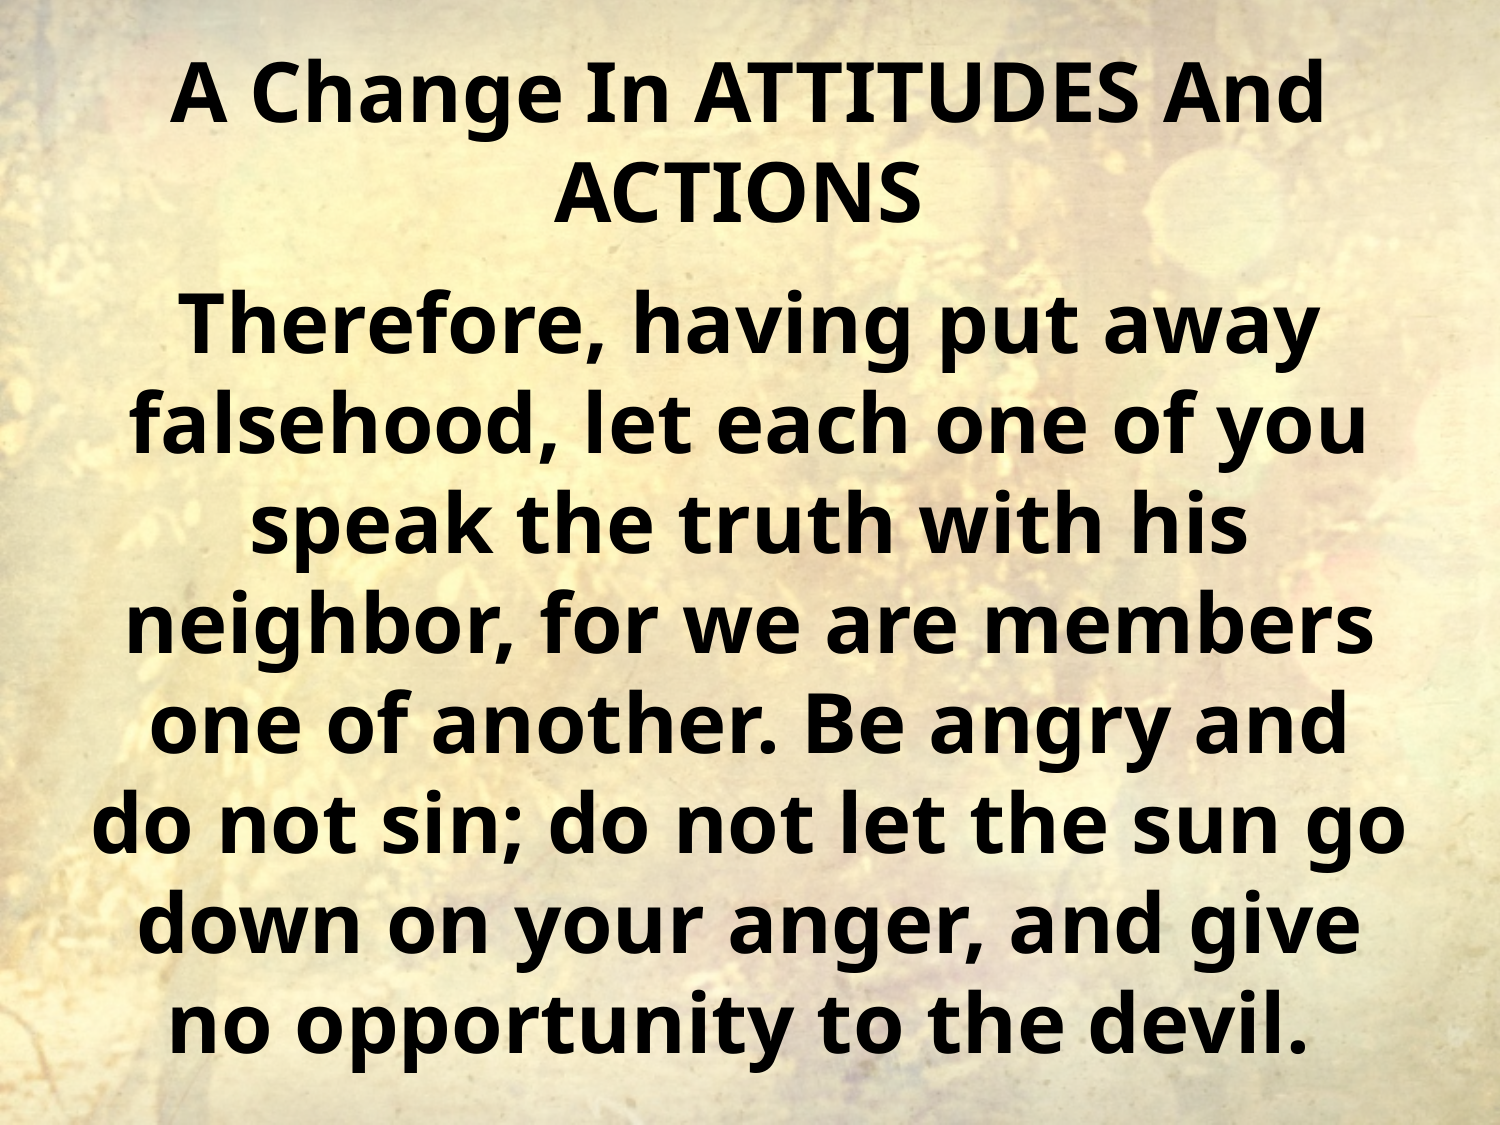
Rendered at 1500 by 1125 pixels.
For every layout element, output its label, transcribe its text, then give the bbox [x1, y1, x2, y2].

list Therefore, having put away falsehood, let each one of you speak the truth with his neighbor, for we are members one of another. Be angry and do not sin; do not let the sun go down on your anger, and give no opportunity to the devil. [75, 262, 1425, 1005]
title A Change In ATTITUDES And ACTIONS [0, 45, 1500, 233]
